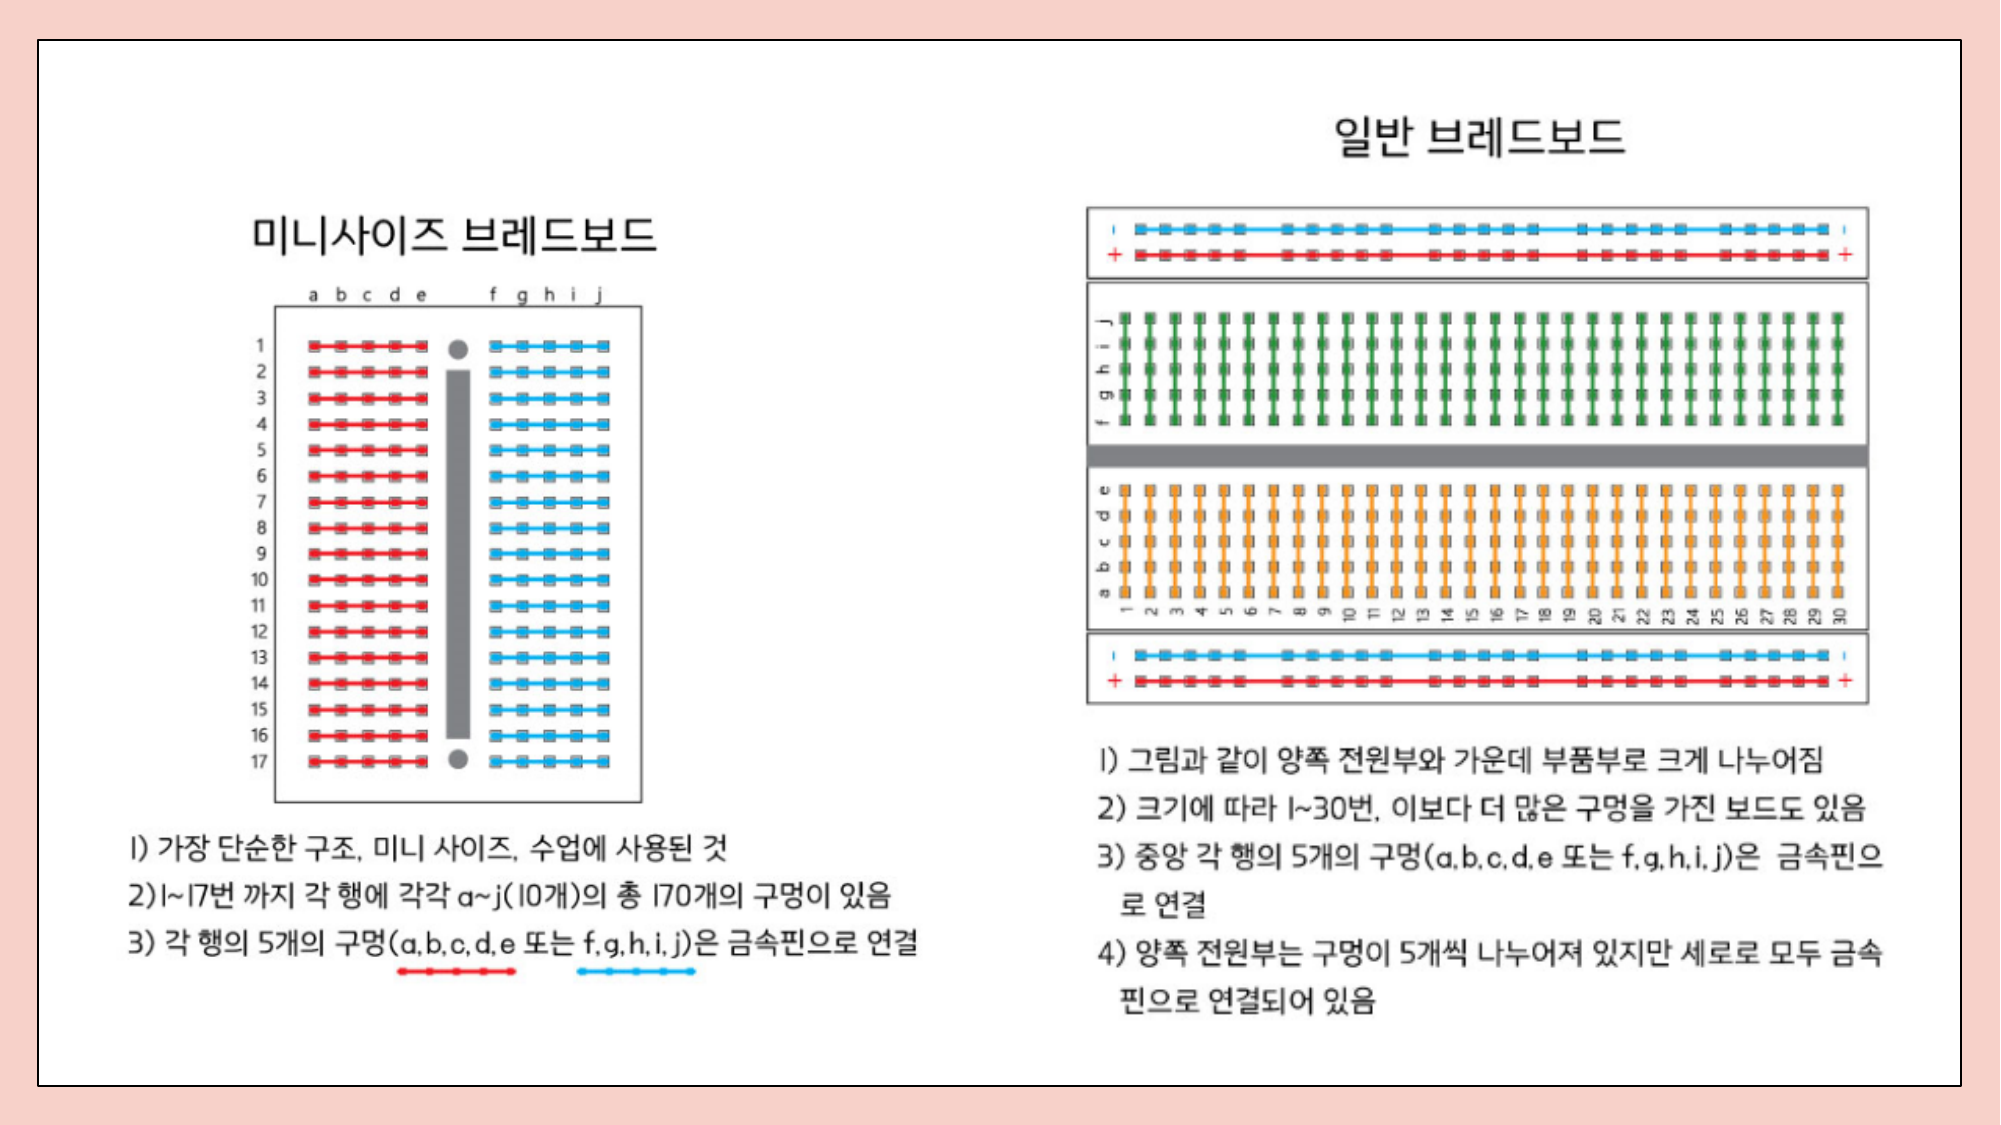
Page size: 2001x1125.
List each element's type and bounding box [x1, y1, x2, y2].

picture [108, 111, 941, 993]
picture [1038, 59, 1932, 1046]
